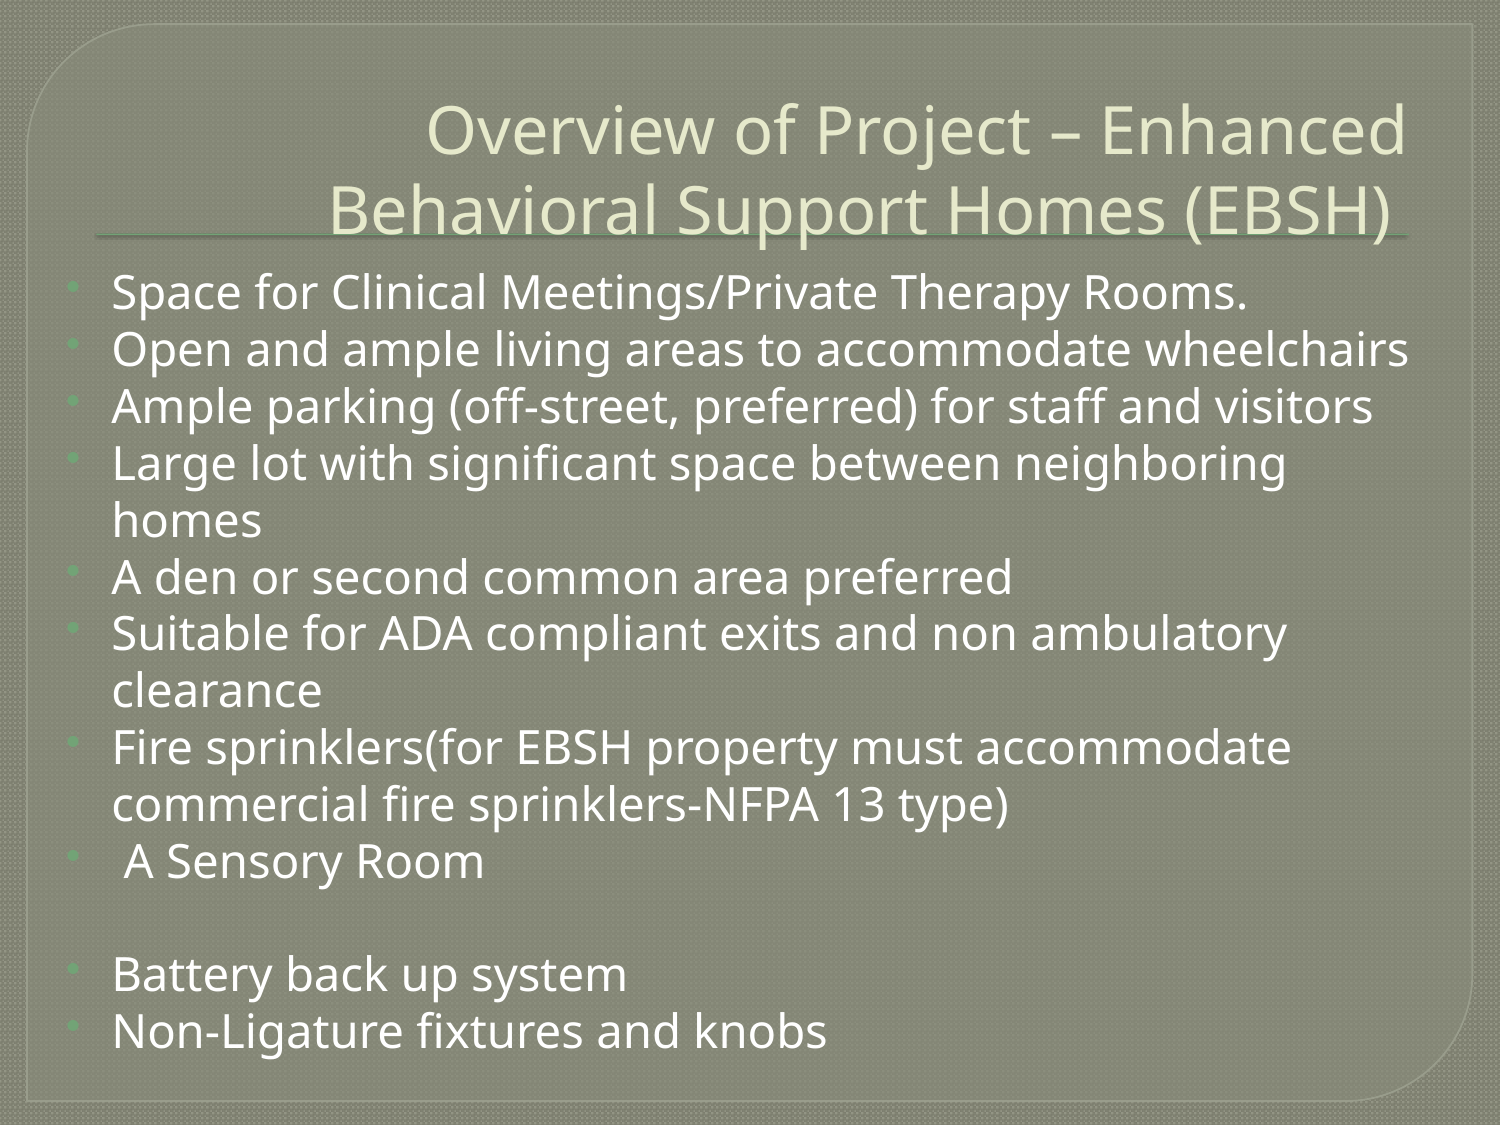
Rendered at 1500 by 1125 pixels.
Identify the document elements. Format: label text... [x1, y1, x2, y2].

list Space for Clinical Meetings/Private Therapy Rooms. Open and ample living areas to accommodate wheelchairs Ample parking (off-street, preferred) for staff and visitors Large lot with significant space between neighboring homes A den or second common area preferred Suitable for ADA compliant exits and non ambulatory clearance Fire sprinklers(for EBSH property must accommodate commercial fire sprinklers-NFPA 13 type) A Sensory Room Battery back up system Non-Ligature fixtures and knobs [52, 255, 1425, 1081]
title Overview of Project – Enhanced Behavioral Support Homes (EBSH) [75, 20, 1425, 255]
